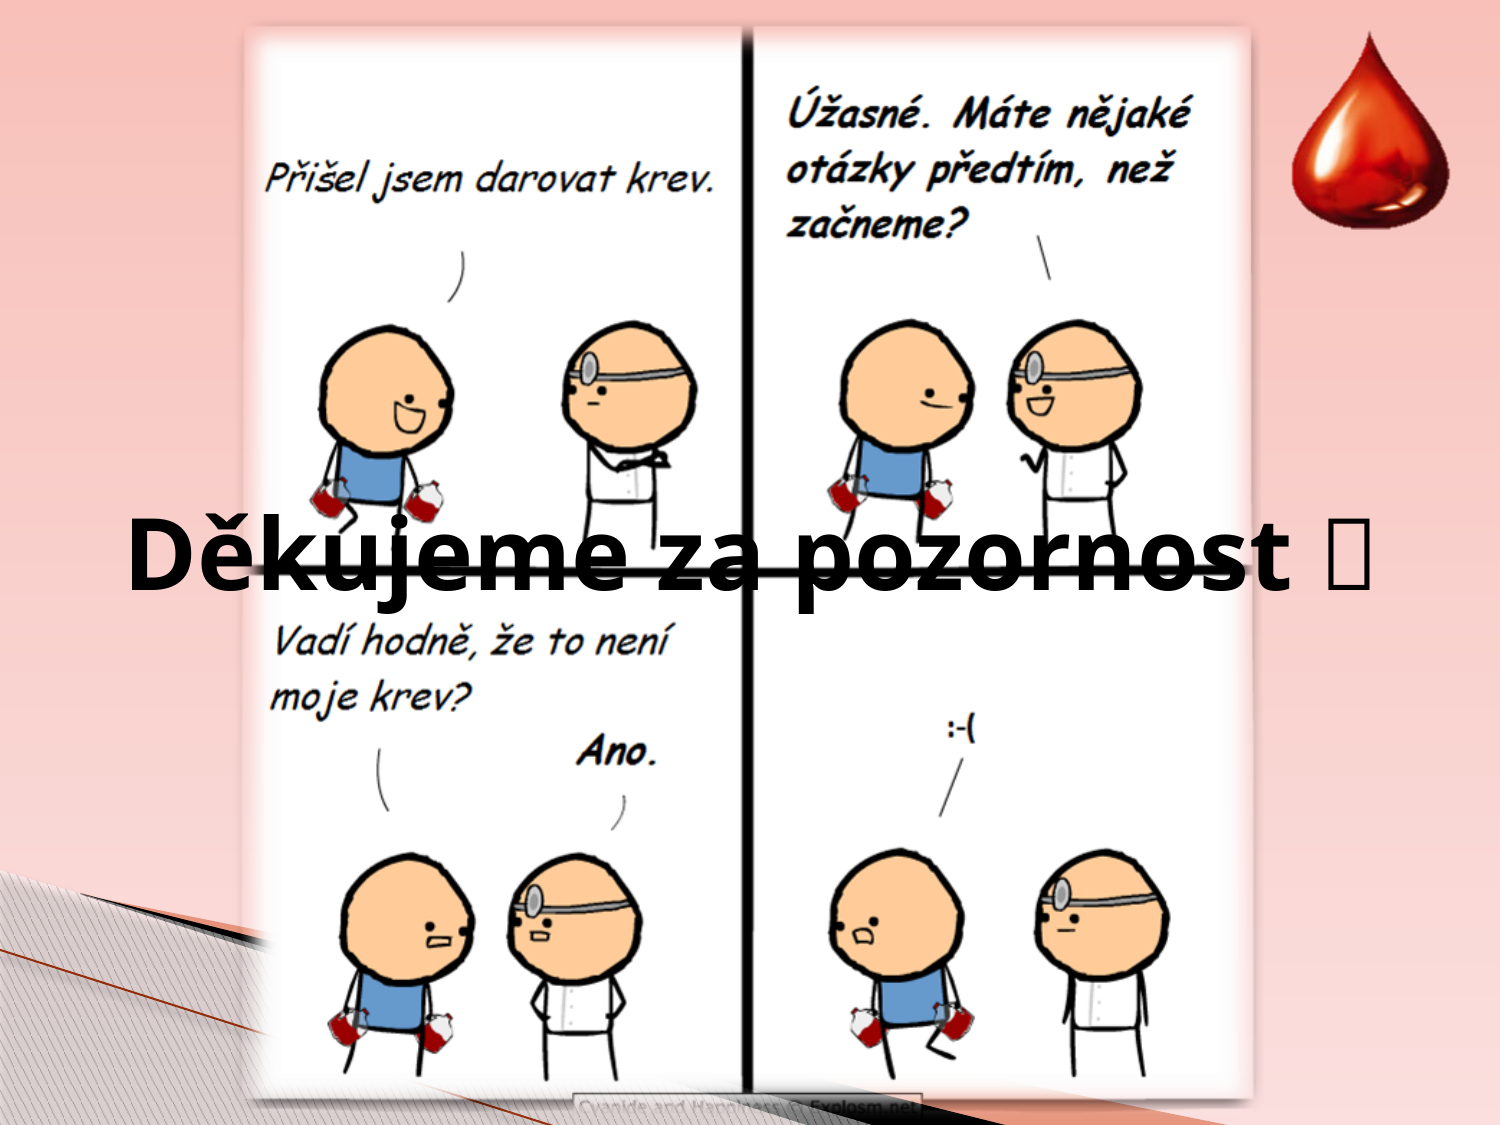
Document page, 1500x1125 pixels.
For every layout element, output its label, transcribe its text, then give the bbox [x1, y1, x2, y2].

title Děkujeme za pozornost  [76, 456, 224, 644]
picture [79, 893, 229, 942]
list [229, 12, 1270, 1125]
title Děkujeme za pozornost  [1277, 456, 1427, 644]
picture [1270, 30, 1500, 230]
